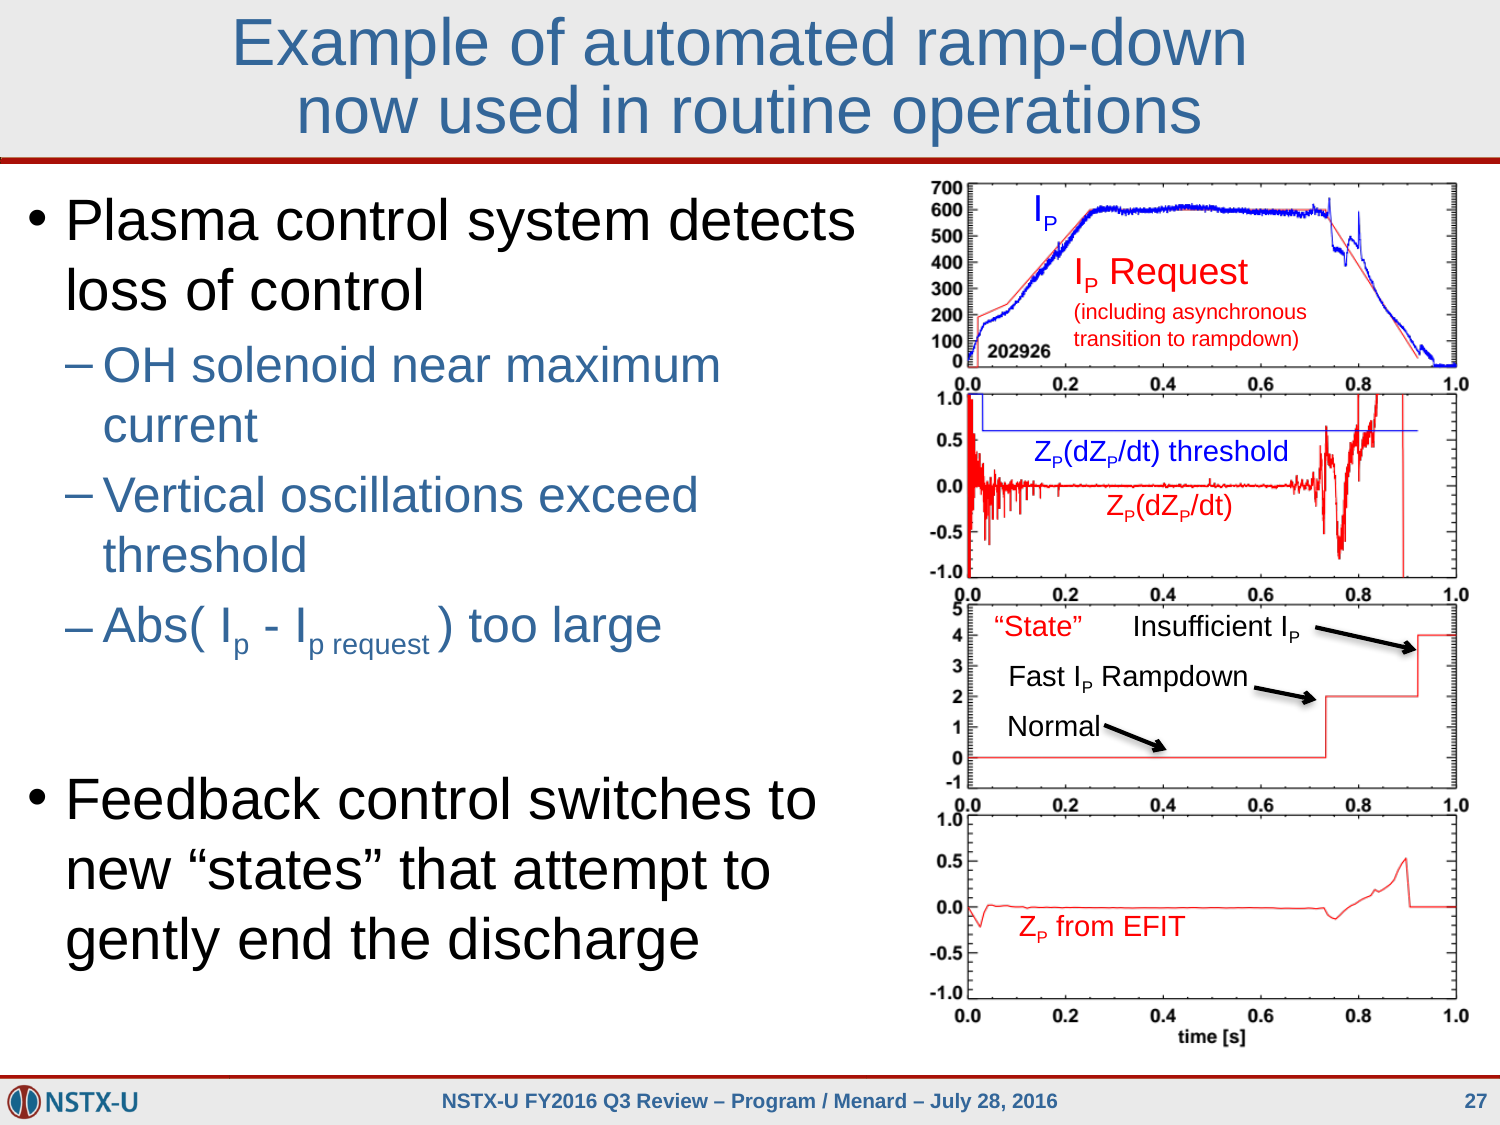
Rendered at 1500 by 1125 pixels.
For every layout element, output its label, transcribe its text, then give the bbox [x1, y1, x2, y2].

picture [0, 158, 1500, 1063]
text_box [1103, 724, 1167, 751]
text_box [1253, 687, 1317, 701]
picture [0, 1075, 1500, 1125]
list Plasma control system detects loss of control OH solenoid near maximum current Vertical oscillations exceed threshold Abs( Ip - Ip request ) too large Feedback control switches to new “states” that attempt to gently end the discharge [12, 174, 808, 1063]
title Example of automated ramp-down now used in routine operations [0, 0, 1500, 158]
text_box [1316, 624, 1417, 651]
